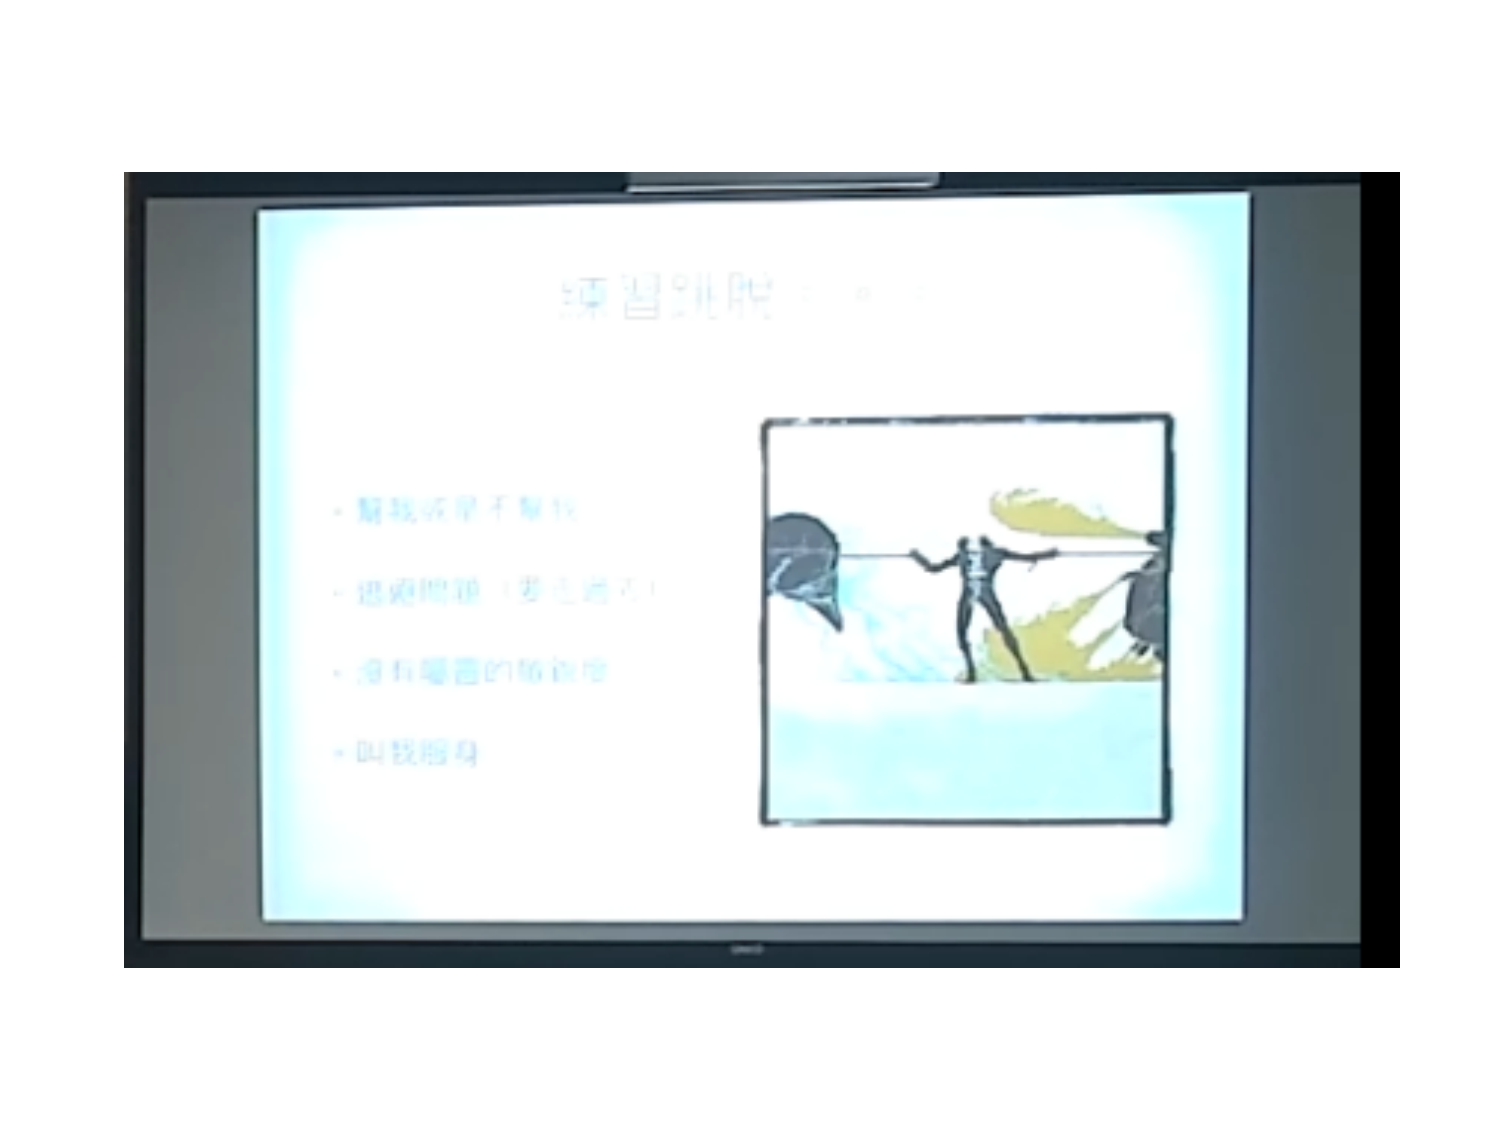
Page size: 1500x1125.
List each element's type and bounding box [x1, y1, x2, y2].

picture [124, 172, 1400, 968]
